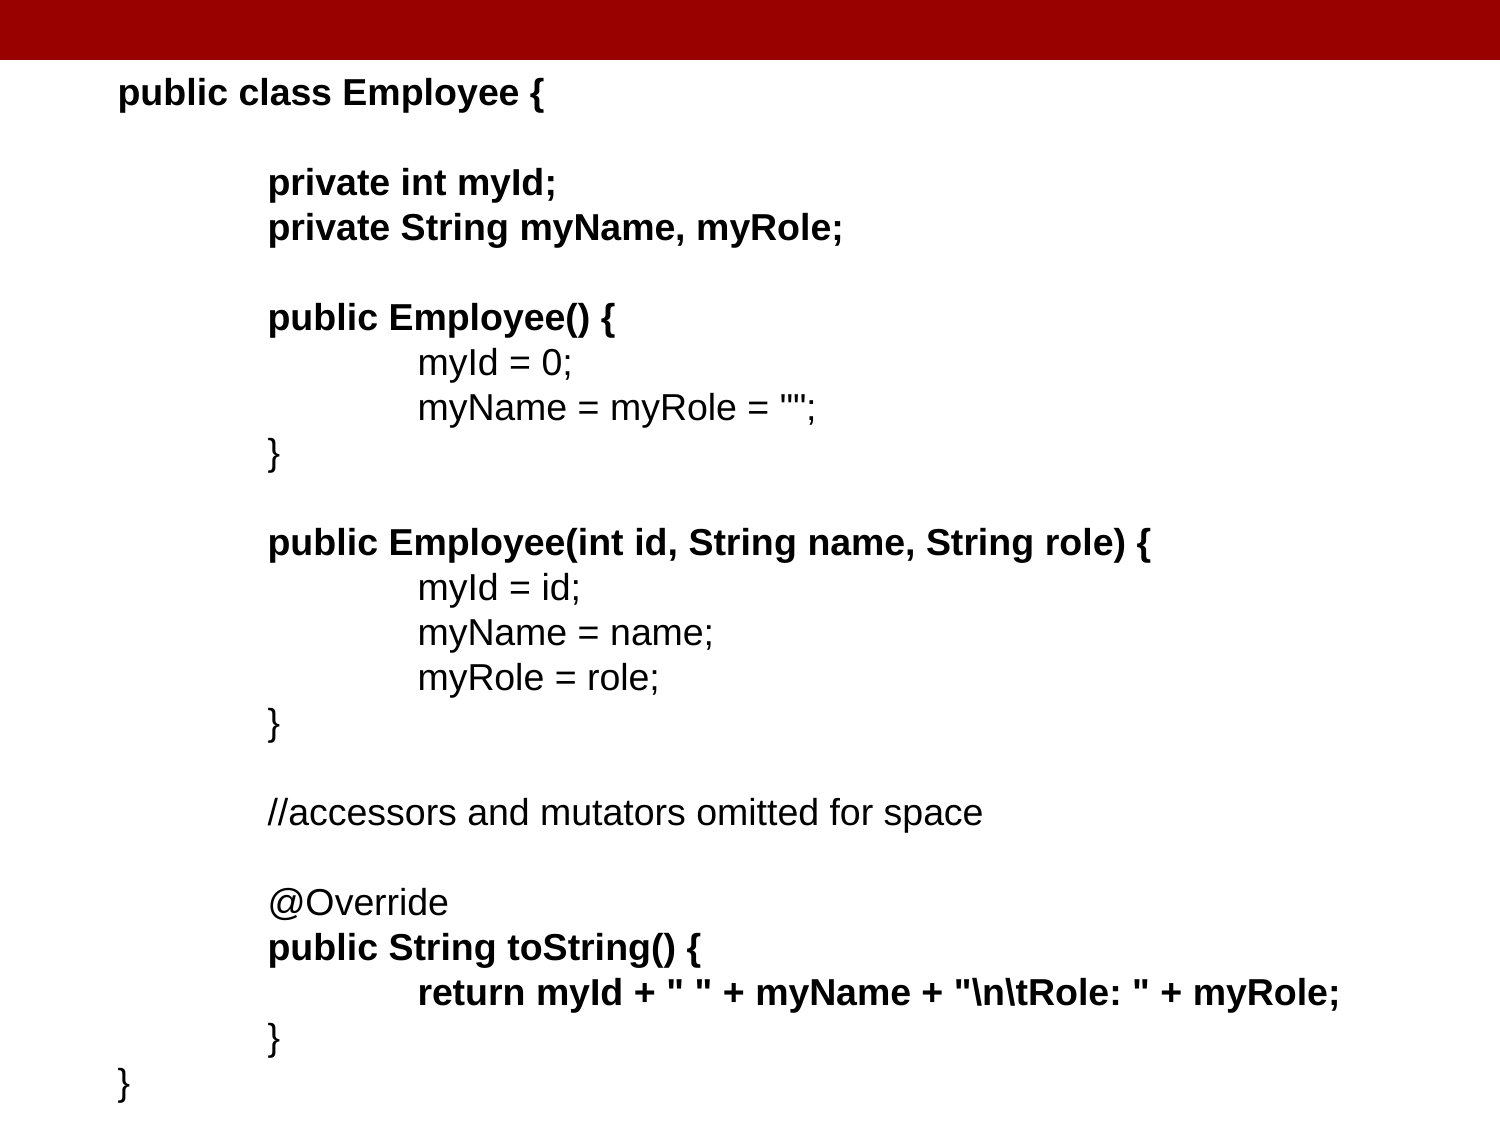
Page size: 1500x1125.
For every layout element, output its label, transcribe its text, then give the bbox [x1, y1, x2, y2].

text_box public class Employee { private int myId; private String myName, myRole; public Employee() { myId = 0; myName = myRole = ""; } public Employee(int id, String name, String role) { myId = id; myName = name; myRole = role; } //accessors and mutators omitted for space @Override public String toString() { return myId + " " + myName + "\n\tRole: " + myRole; } } [102, 60, 1357, 1111]
